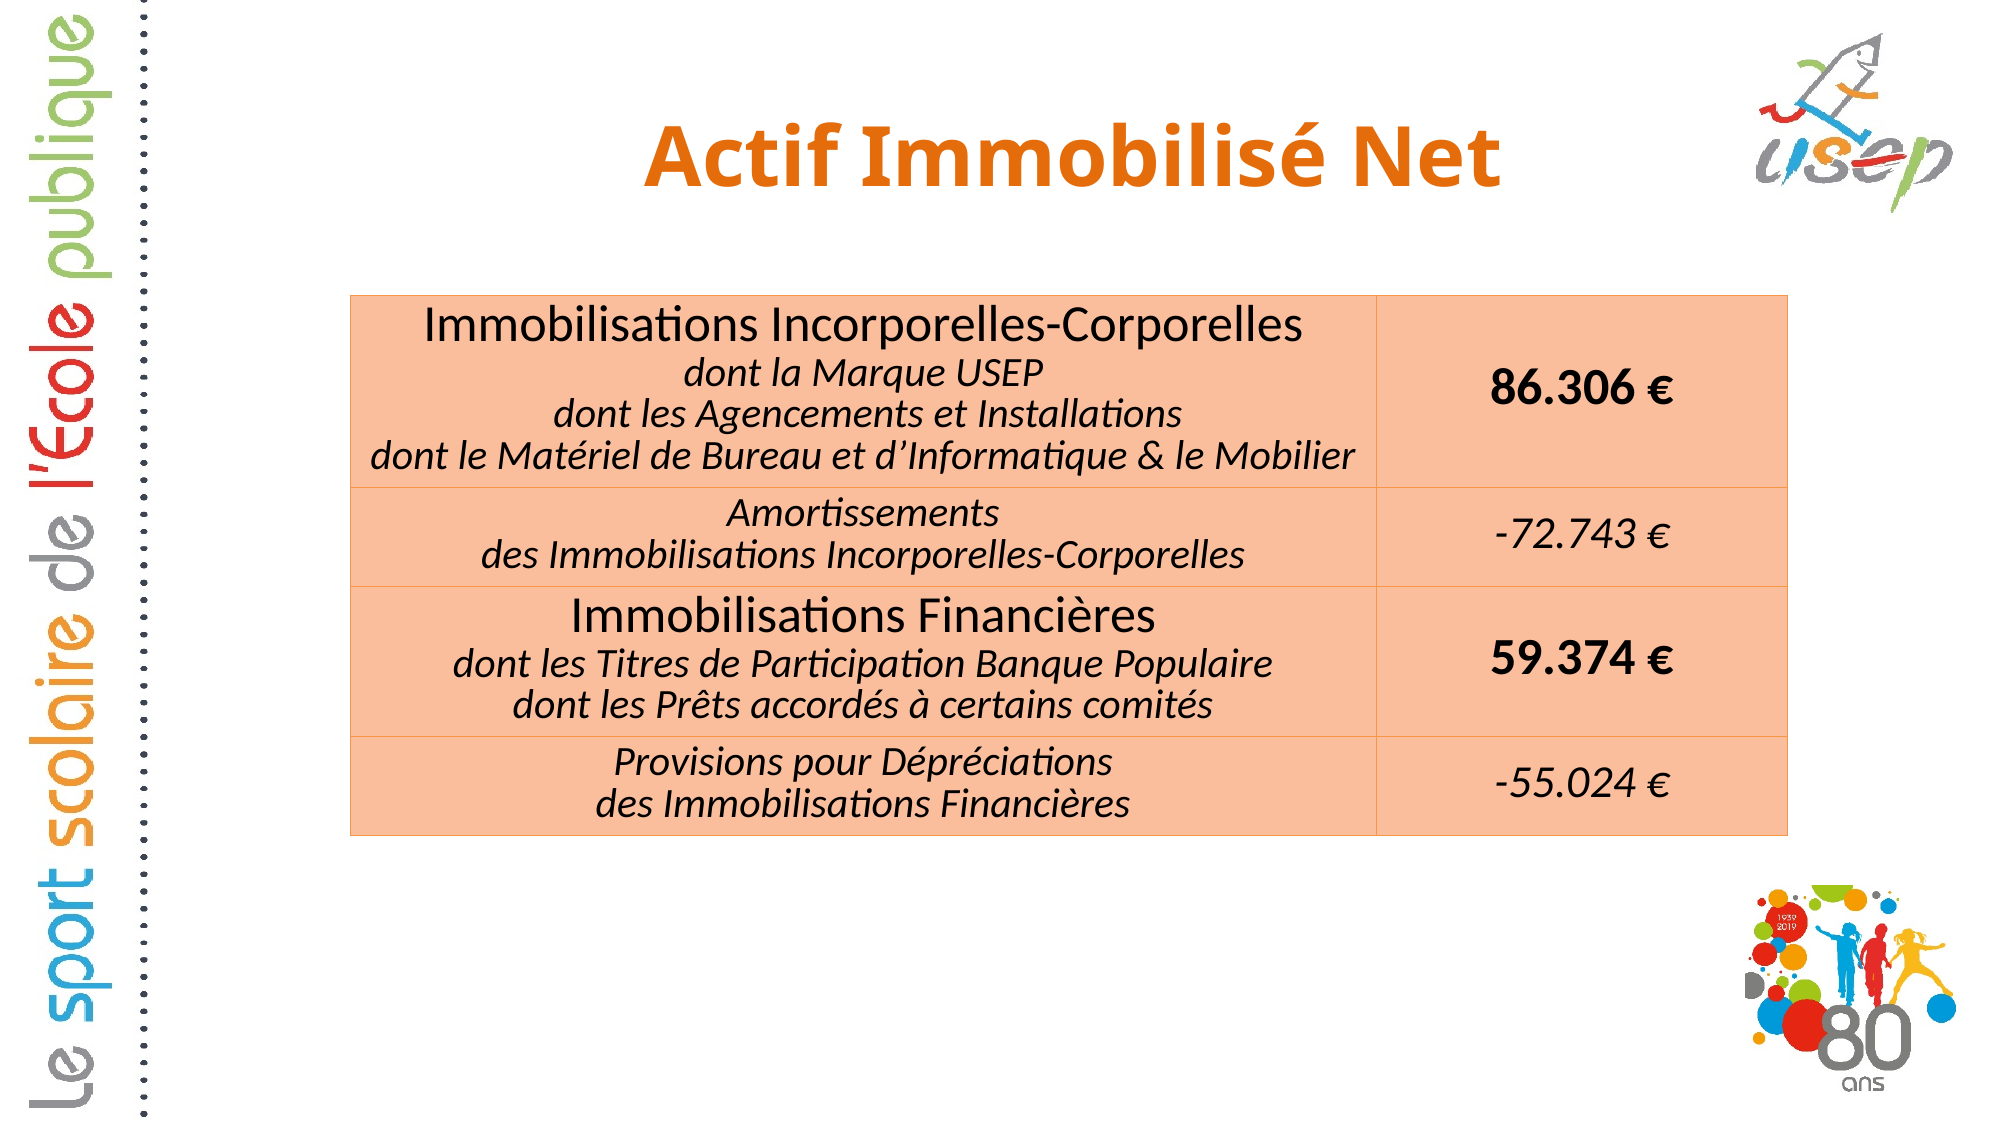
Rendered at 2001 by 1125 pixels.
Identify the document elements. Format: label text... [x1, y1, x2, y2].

table_header 86.306 € [1377, 296, 1787, 487]
table_cell Amortissements des Immobilisations Incorporelles-Corporelles [351, 488, 1376, 586]
table_cell Immobilisations Financières dont les Titres de Participation Banque Populaire dont les Prêts accordés à certains comités [351, 587, 1376, 736]
table_cell Provisions pour Dépréciations des Immobilisations Financières [351, 737, 1376, 835]
table_cell -72.743 € [1377, 488, 1787, 586]
text_box Actif Immobilisé Net [147, 94, 2000, 212]
table_cell -55.024 € [1377, 737, 1787, 835]
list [1744, 885, 1963, 1103]
table_header Immobilisations Incorporelles-Corporelles dont la Marque USEP dont les Agencements et Installations dont le Matériel de Bureau et d’Informatique & le Mobilier [351, 296, 1376, 487]
table_cell 59.374 € [1377, 587, 1787, 736]
picture [0, 0, 2001, 1125]
